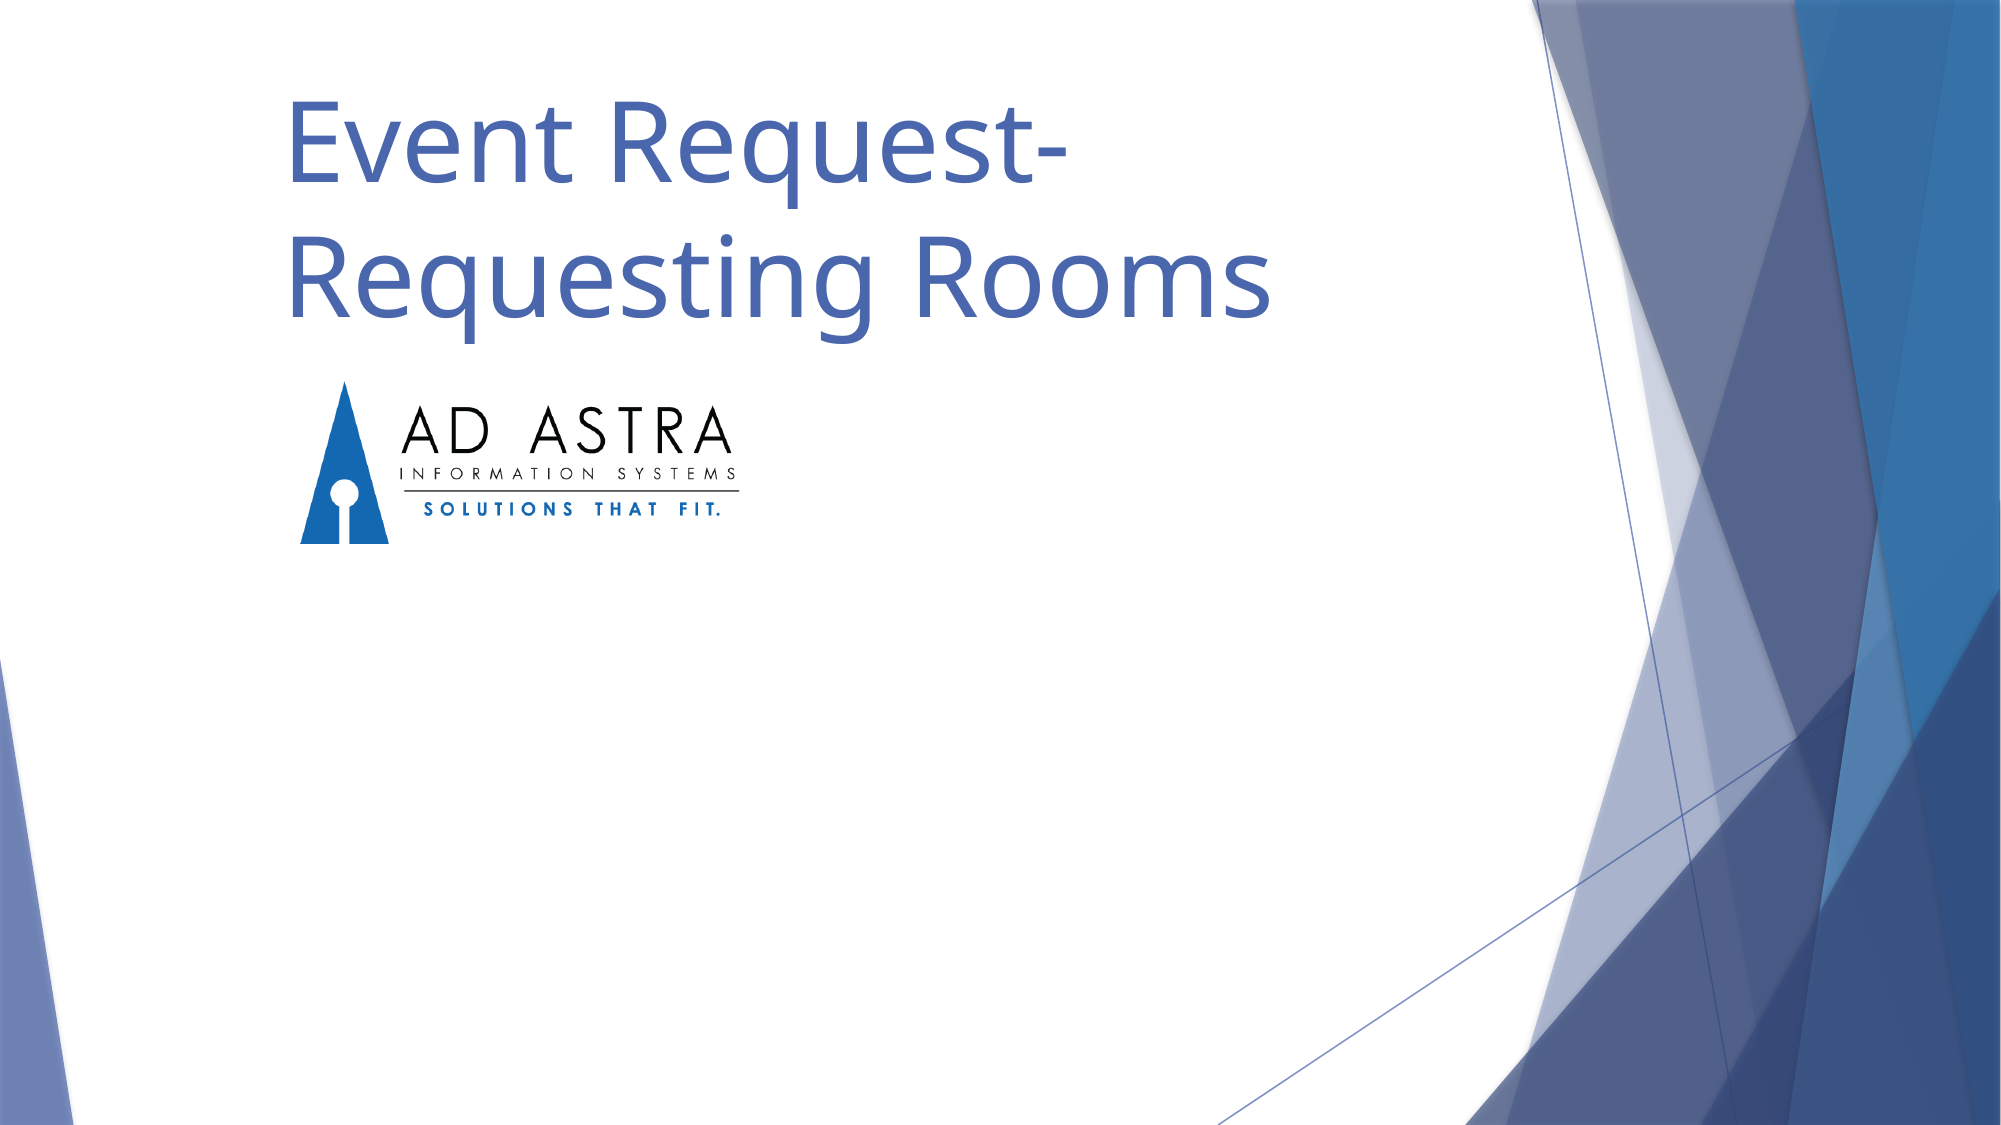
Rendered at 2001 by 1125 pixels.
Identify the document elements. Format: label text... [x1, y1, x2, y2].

title Event Request- Requesting Rooms [267, 48, 1678, 348]
picture [300, 380, 745, 544]
